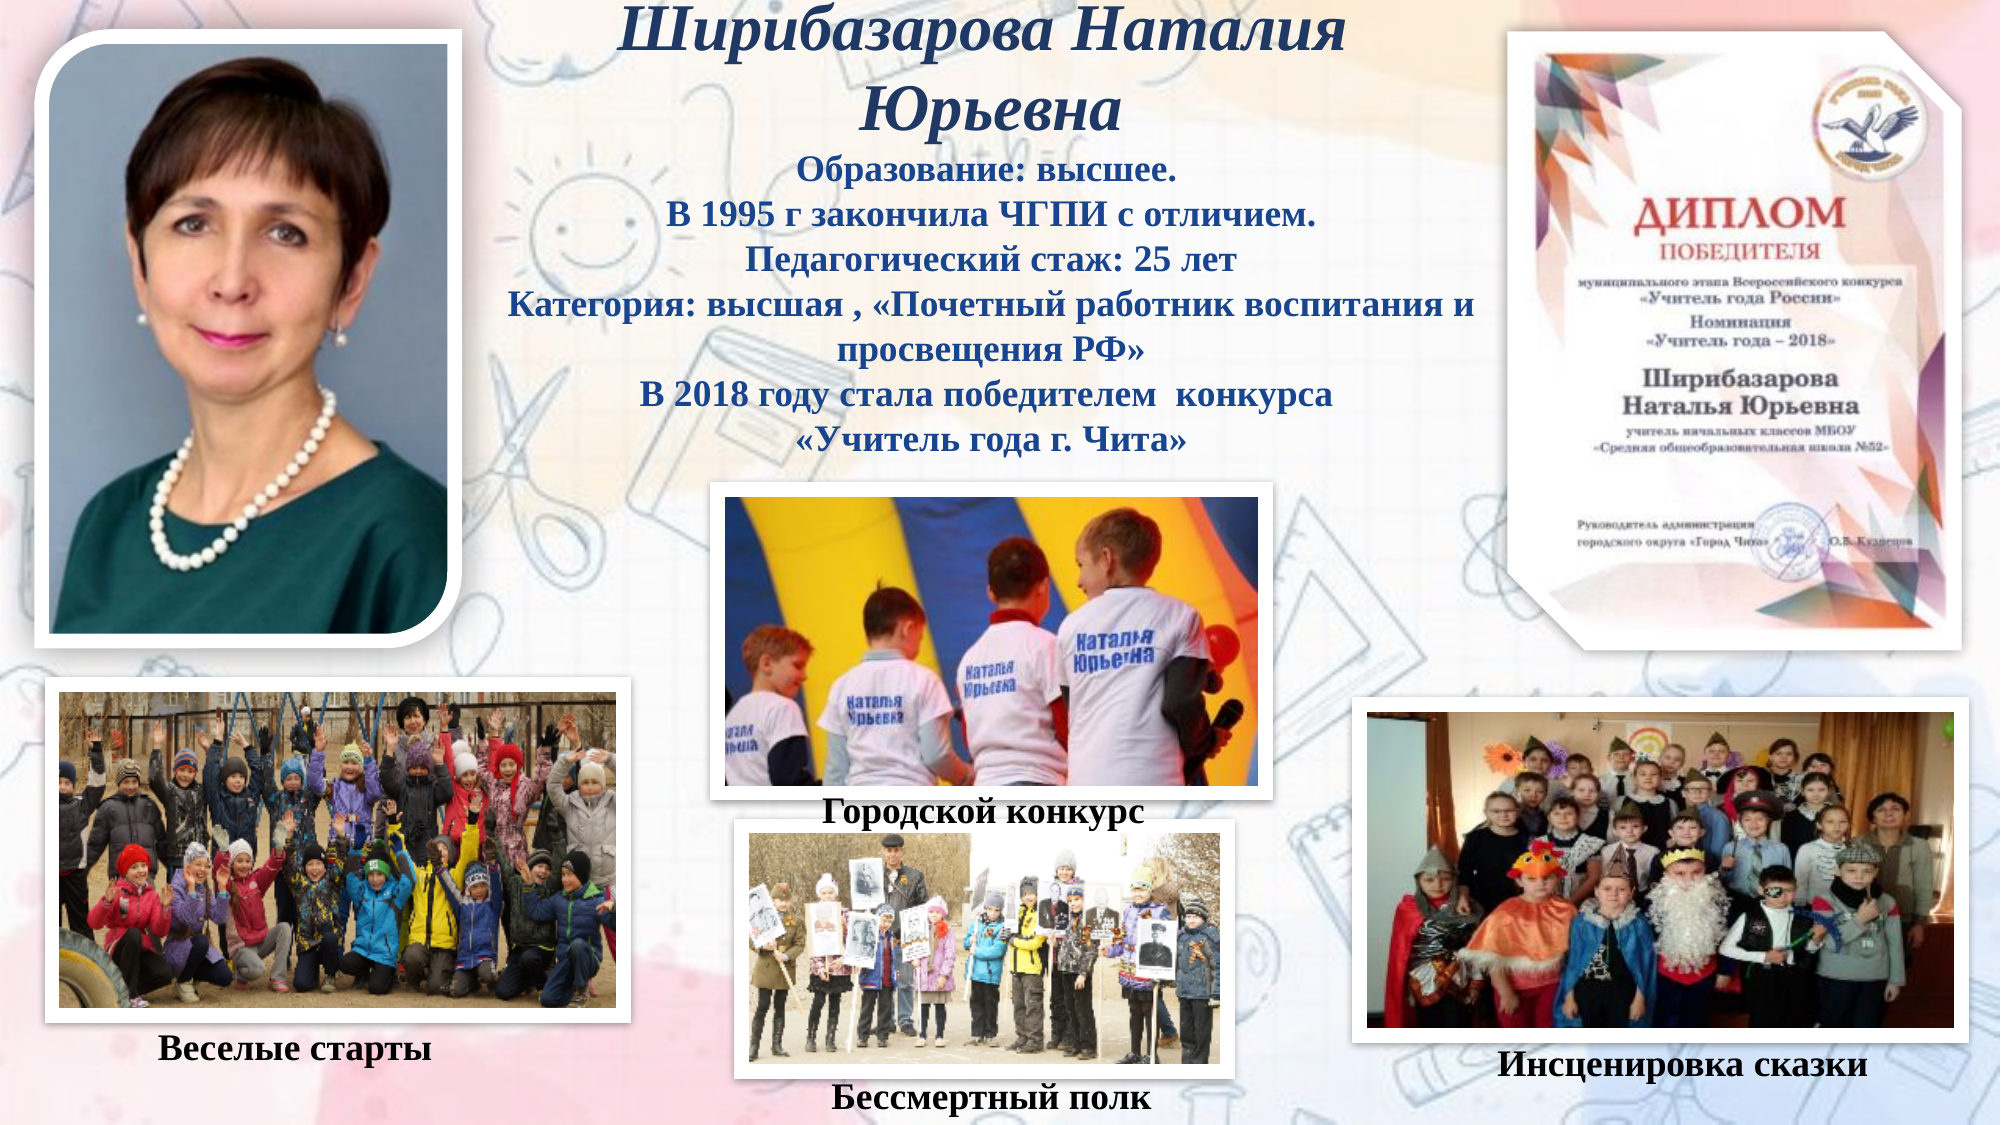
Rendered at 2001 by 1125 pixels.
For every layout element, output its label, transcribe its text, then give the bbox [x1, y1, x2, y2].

picture [748, 833, 1221, 1065]
picture [1514, 38, 1955, 644]
text_box Веселые старты [106, 1015, 494, 1076]
picture [1366, 711, 1955, 1029]
picture [41, 36, 455, 641]
text_box Инсценировка сказки [1482, 1031, 1890, 1092]
text_box Бессмертный полк [755, 1064, 1227, 1125]
text_box Ширибазарова Наталия Юрьевна Образование: высшее. В 1995 г закончила ЧГПИ с отличием. Педагогический стаж: 25 лет Категория: высшая , «Почетный работник воспитания и просвещения РФ» В 2018 году стала победителем конкурса «Учитель года г. Чита» [413, 0, 1570, 467]
text_box Городской конкурс [681, 779, 1286, 884]
picture [59, 691, 617, 1009]
picture [724, 496, 1259, 786]
